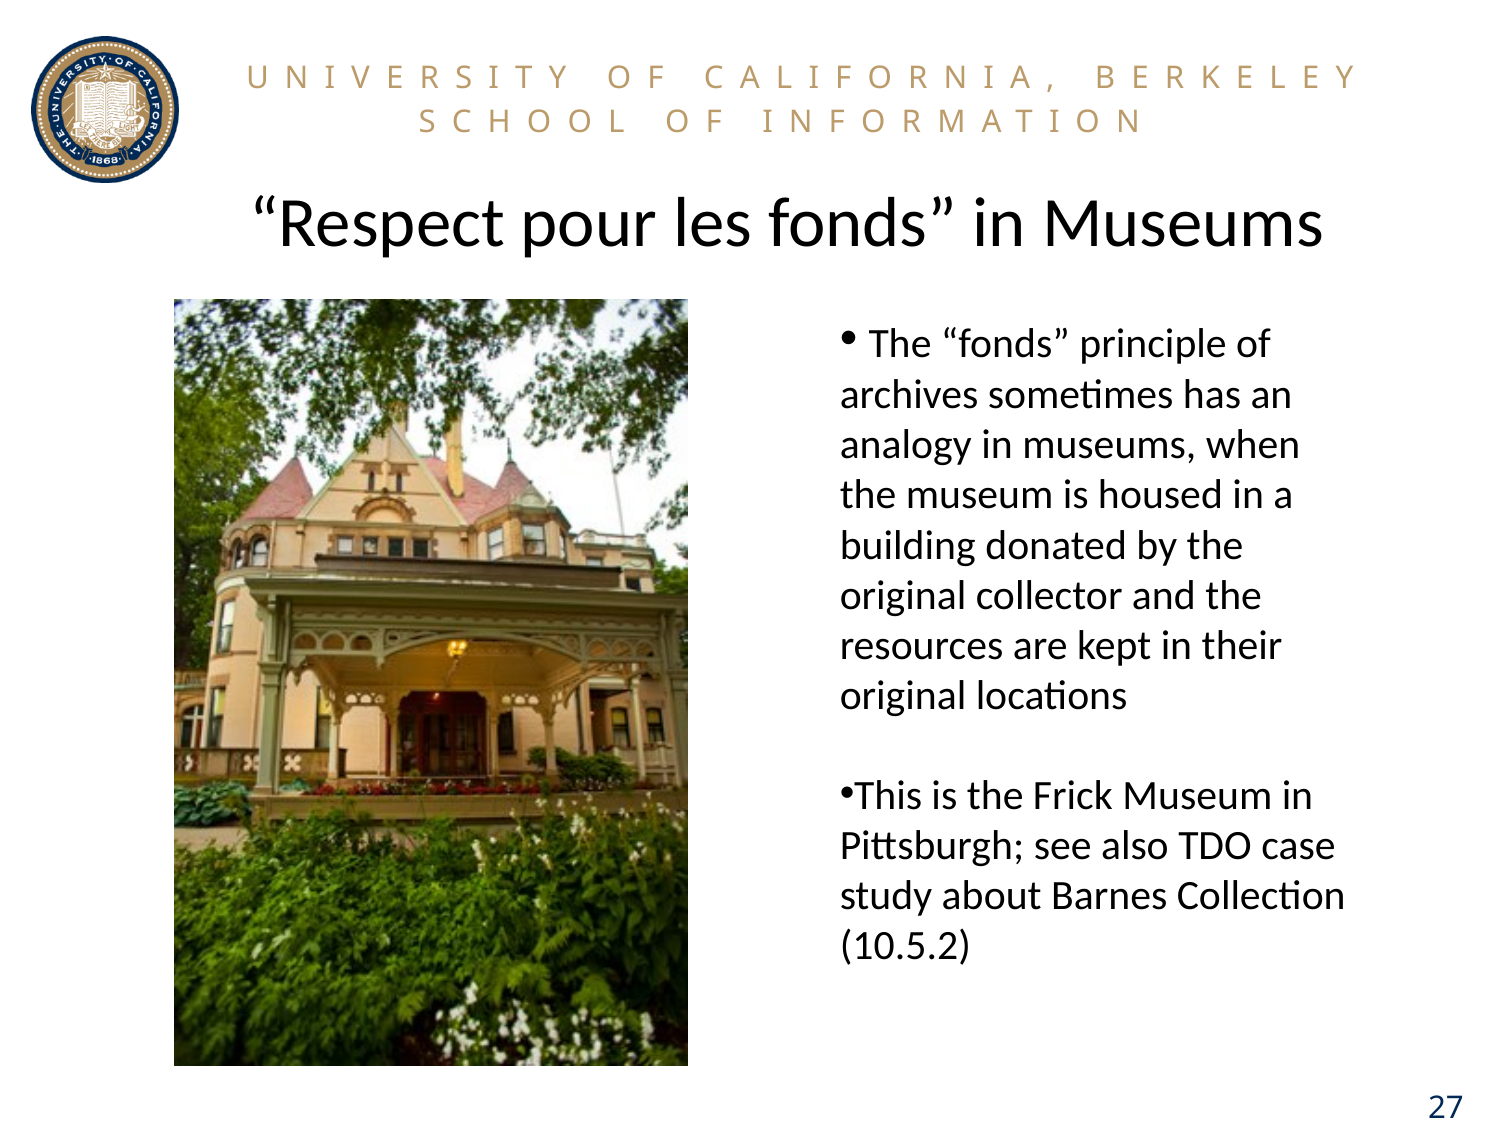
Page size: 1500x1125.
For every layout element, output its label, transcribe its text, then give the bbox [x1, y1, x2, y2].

text_box SCHOOL OF INFORMATION [412, 105, 1147, 140]
text_box 27 [1438, 1081, 1454, 1119]
picture [31, 36, 179, 184]
text_box UNIVERSITY OF CALIFORNIA, BERKELEY [240, 61, 1361, 97]
title “Respect pour les fonds” in Museums [112, 125, 1463, 321]
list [174, 299, 688, 1067]
text_box The “fonds” principle of archives sometimes has an analogy in museums, when the museum is housed in a building donated by the original collector and the resources are kept in their original locations This is the Frick Museum in Pittsburgh; see also TDO case study about Barnes Collection (10.5.2) [825, 299, 1375, 975]
